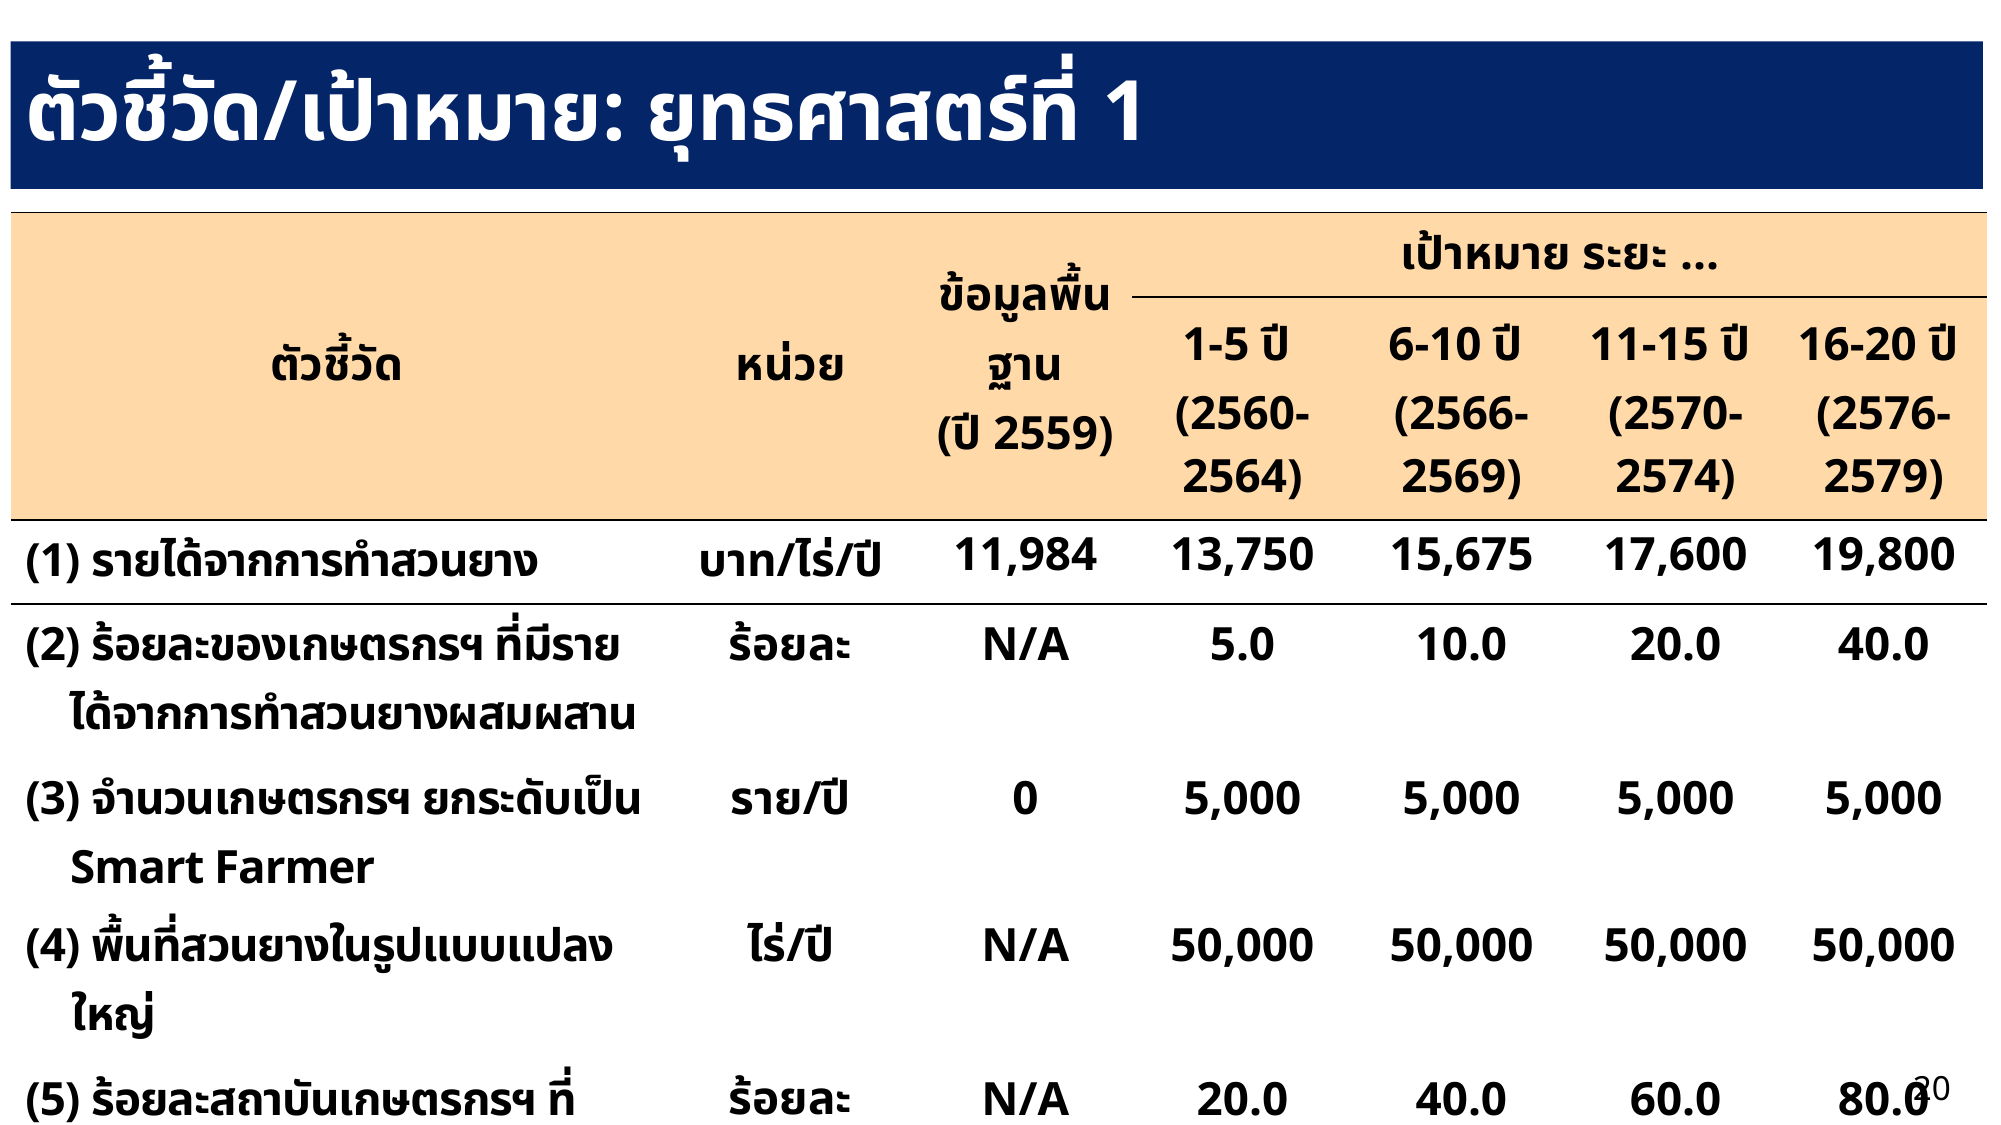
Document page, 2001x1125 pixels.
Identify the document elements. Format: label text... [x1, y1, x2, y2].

table_cell 10.0 [1353, 605, 1571, 758]
table_cell N/A [918, 605, 1132, 758]
table_cell 50,000 [1781, 905, 1987, 1058]
table_cell 16-20 ปี (2576-2579) [1781, 298, 1987, 519]
table_header ตัวชี้วัด [11, 213, 663, 519]
table_cell (3) จำนวนเกษตรกรฯ ยกระดับเป็น Smart Farmer [11, 758, 663, 905]
table_cell 19,800 [1781, 521, 1987, 603]
table_cell N/A [918, 905, 1132, 1058]
table_header ข้อมูลพื้นฐาน (ปี 2559) [918, 213, 1132, 519]
table_cell 5,000 [1781, 758, 1987, 905]
table_cell 20.0 [1571, 605, 1781, 758]
table_cell 50,000 [1571, 905, 1781, 1058]
table_cell ร้อยละ [663, 605, 918, 758]
table_cell 15,675 [1353, 521, 1571, 603]
table_cell 50,000 [1353, 905, 1571, 1058]
table_cell 1-5 ปี (2560-2564) [1132, 298, 1353, 519]
table_cell 40.0 [1353, 1058, 1571, 1125]
table_cell 6-10 ปี (2566-2569) [1353, 298, 1571, 519]
table_cell (1) รายได้จากการทำสวนยาง [11, 521, 663, 603]
table_header หน่วย [663, 213, 918, 519]
table_header เป้าหมาย ระยะ ... [1132, 213, 1987, 296]
table_cell ไร่/ปี [663, 905, 918, 1058]
table_cell 80.0 [1781, 1058, 1987, 1125]
table_cell (2) ร้อยละของเกษตรกรฯ ที่มีรายได้จากการทำสวนยางผสมผสาน [11, 605, 663, 758]
title ตัวชี้วัด/เป้าหมาย: ยุทธศาสตร์ที่ 1 [10, 41, 1983, 189]
table_cell 40.0 [1781, 605, 1987, 758]
table_cell 17,600 [1571, 521, 1781, 603]
table_cell 5,000 [1132, 758, 1353, 905]
table_cell 13,750 [1132, 521, 1353, 603]
table_cell (4) พื้นที่สวนยางในรูปแบบแปลงใหญ่ [11, 905, 663, 1058]
table_cell ราย/ปี [663, 758, 918, 905]
table_cell 11-15 ปี (2570-2574) [1571, 298, 1781, 519]
table_cell N/A [918, 1058, 1132, 1125]
table_cell 5,000 [1353, 758, 1571, 905]
table_cell ร้อยละ [663, 1058, 918, 1125]
table_cell 50,000 [1132, 905, 1353, 1058]
table_cell 11,984 [918, 521, 1132, 603]
table_cell บาท/ไร่/ปี [663, 521, 918, 603]
table_cell 60.0 [1571, 1058, 1781, 1125]
table_cell 5,000 [1571, 758, 1781, 905]
table_cell 0 [918, 758, 1132, 905]
table_cell 5.0 [1132, 605, 1353, 758]
table_cell 20.0 [1132, 1058, 1353, 1125]
table_cell (5) ร้อยละสถาบันเกษตรกรฯ ที่ผ่านการประเมินศักยภาพในระดับ 3 (หรือระยะก้าวหน้า) [11, 1058, 663, 1125]
